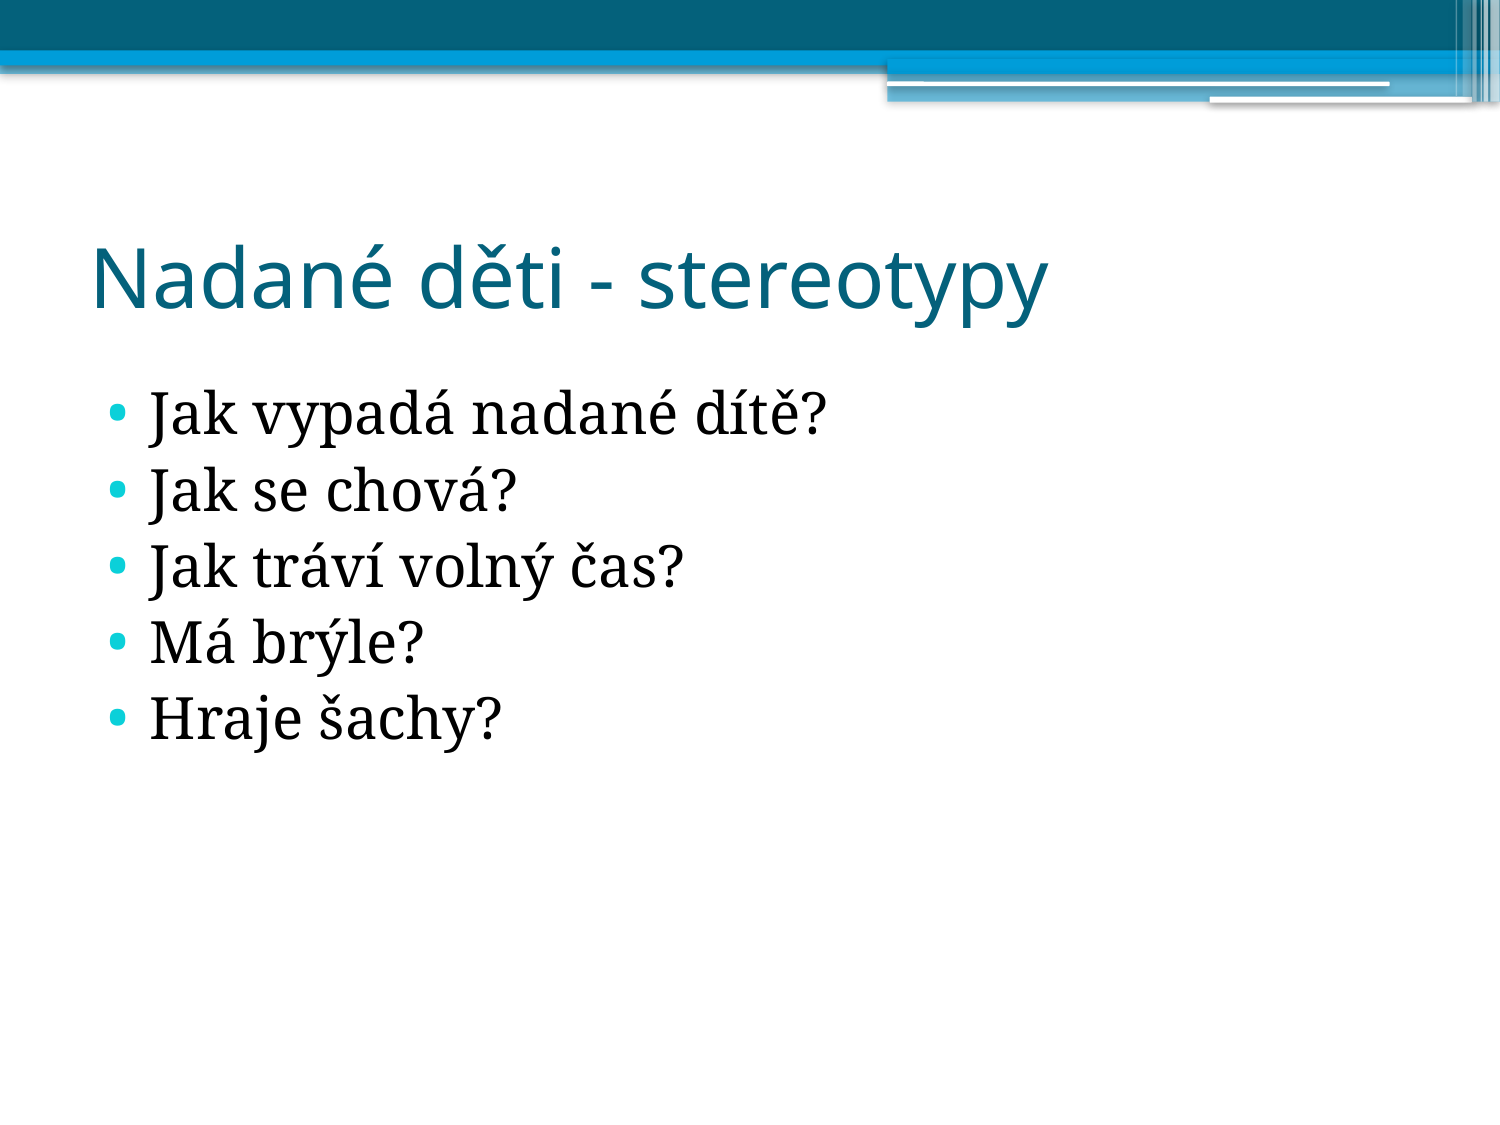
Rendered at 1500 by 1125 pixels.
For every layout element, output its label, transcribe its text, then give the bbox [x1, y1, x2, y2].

title Nadané děti - stereotypy [75, 187, 1425, 363]
list Jak vypadá nadané dítě? Jak se chová? Jak tráví volný čas? Má brýle? Hraje šachy? [75, 368, 1425, 1079]
